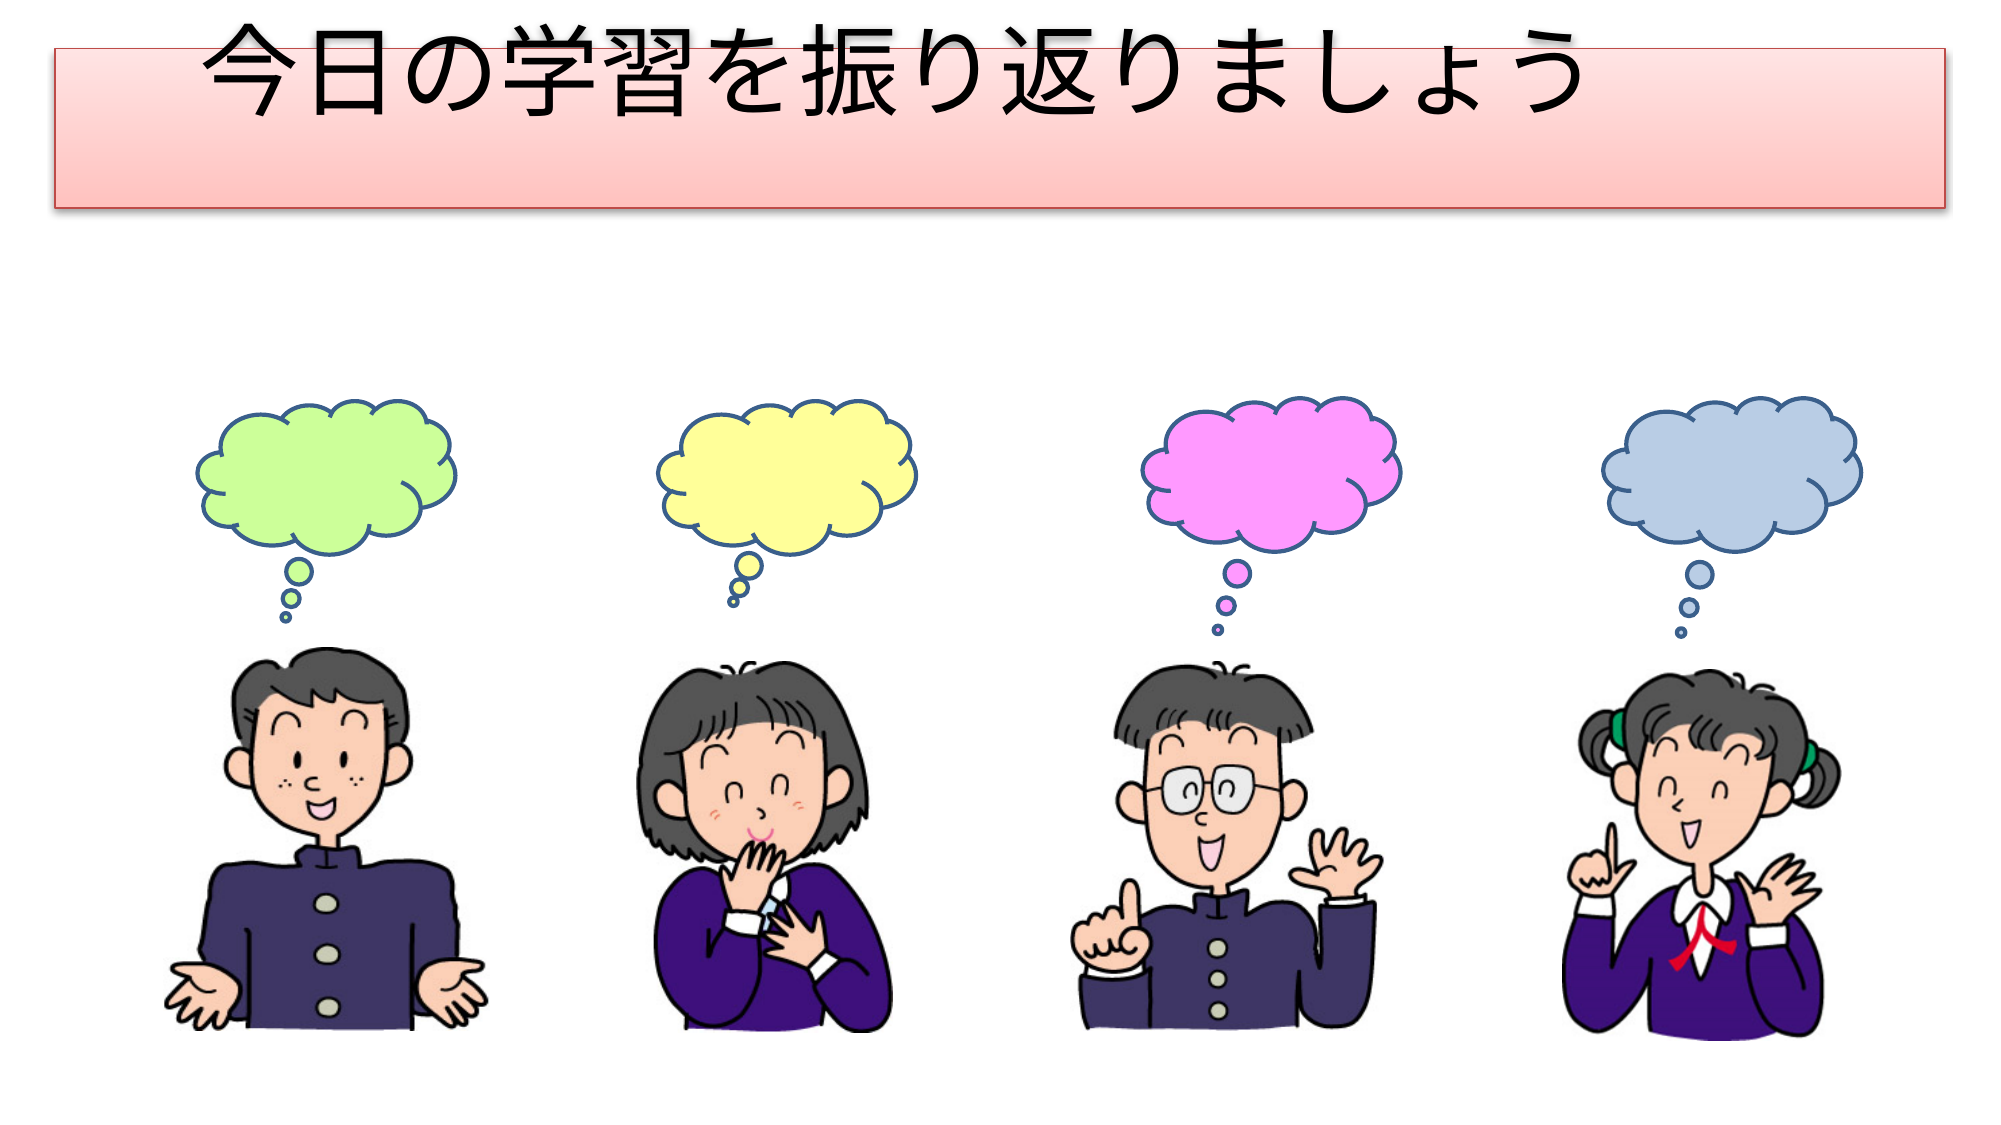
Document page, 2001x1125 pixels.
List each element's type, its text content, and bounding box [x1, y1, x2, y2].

text_box [284, 556, 314, 587]
text_box [1211, 623, 1225, 637]
text_box [195, 399, 458, 557]
picture [1562, 669, 1842, 1042]
picture [635, 660, 893, 1034]
text_box [1222, 558, 1253, 589]
text_box [1601, 396, 1864, 554]
picture [1070, 660, 1385, 1031]
text_box [279, 611, 293, 624]
text_box [1215, 595, 1237, 617]
text_box [655, 399, 919, 557]
text_box [1674, 626, 1688, 639]
text_box [727, 550, 764, 609]
text_box [1678, 597, 1700, 619]
text_box [1140, 396, 1403, 554]
text_box [280, 588, 302, 610]
picture [162, 647, 491, 1031]
title 今日の学習を振り返りましょう [54, 48, 1946, 209]
text_box [1684, 559, 1715, 590]
